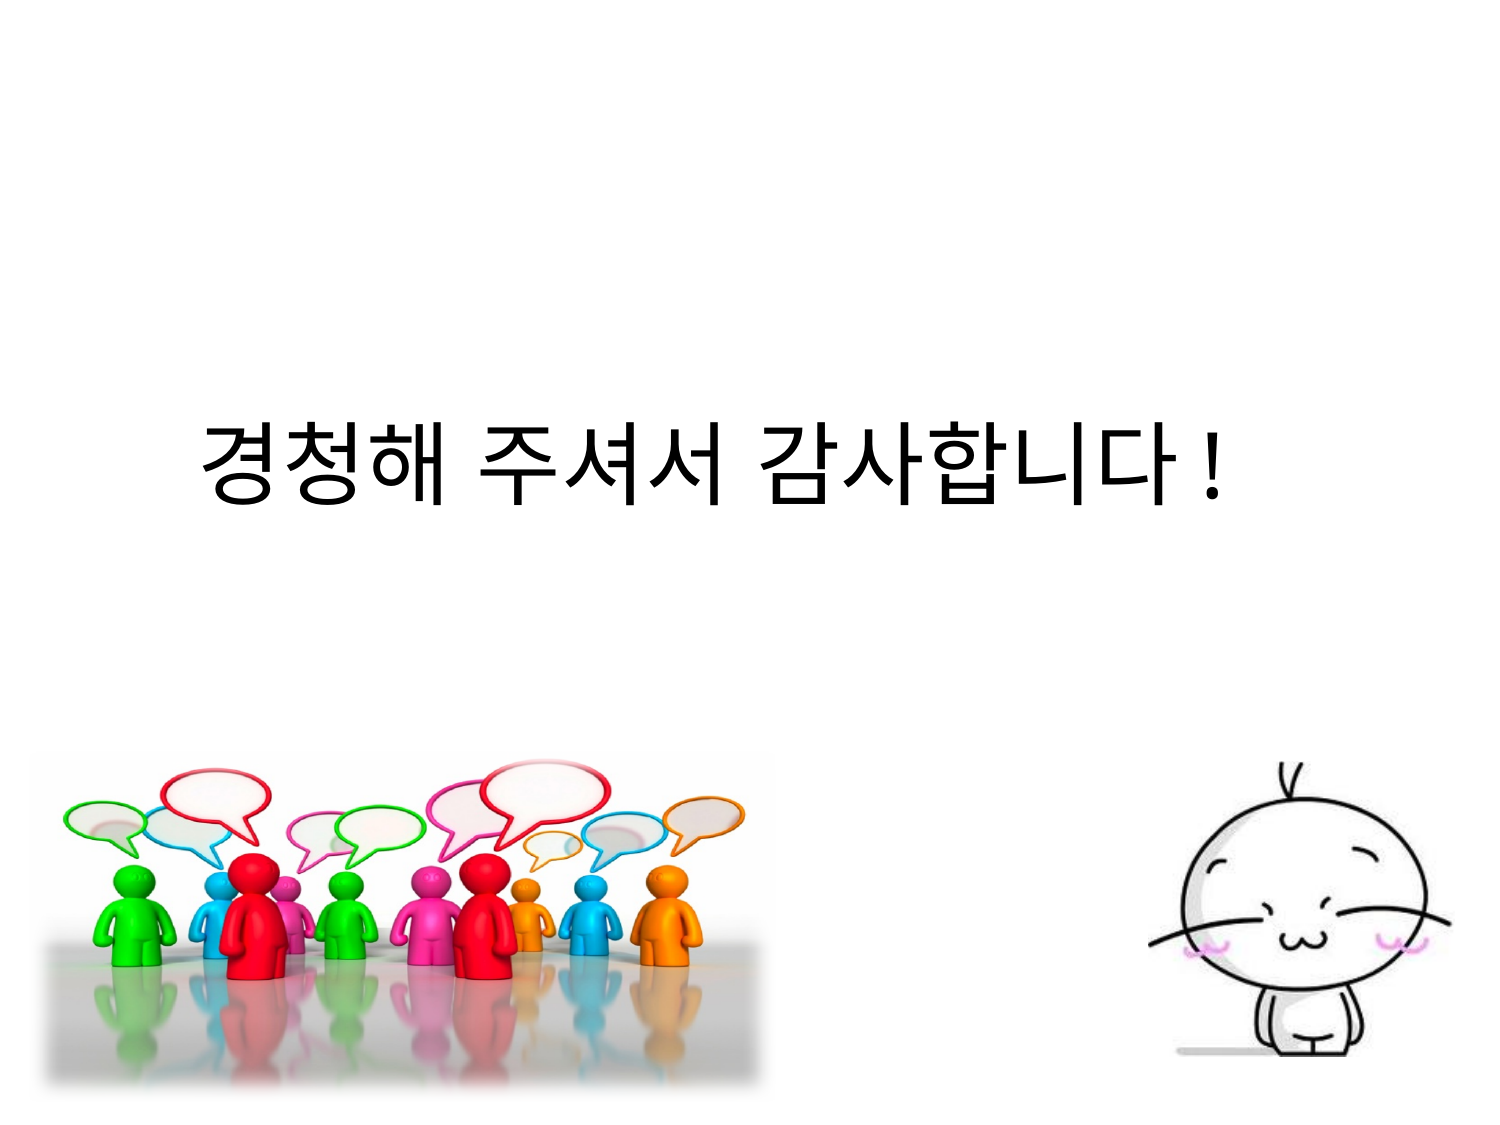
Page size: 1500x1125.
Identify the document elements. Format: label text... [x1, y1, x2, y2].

text_box 경청해 주셔서 감사합니다! [182, 338, 1376, 587]
picture [29, 751, 776, 1102]
picture [1148, 761, 1455, 1058]
